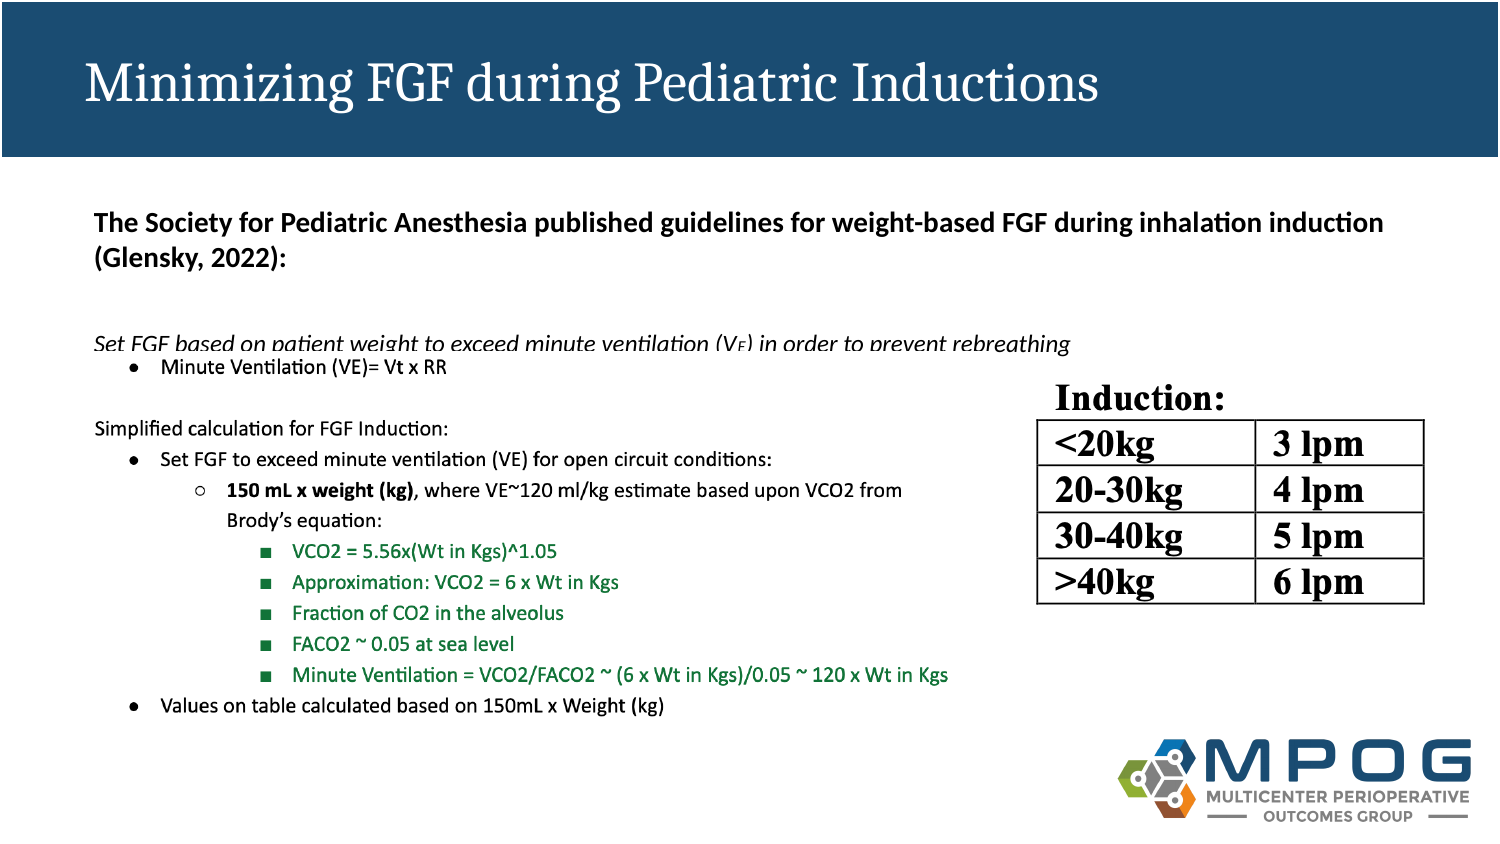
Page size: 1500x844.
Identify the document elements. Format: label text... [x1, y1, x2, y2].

title Minimizing FGF during Pediatric Inductions [0, 0, 1500, 162]
picture [78, 351, 993, 720]
text_box The Society for Pediatric Anesthesia published guidelines for weight-based FGF during inhalation induction (Glensky, 2022): Set FGF based on patient weight to exceed minute ventilation (VE) in order to prevent rebreathing [78, 188, 1448, 547]
picture [1091, 734, 1497, 827]
picture [1022, 378, 1449, 627]
